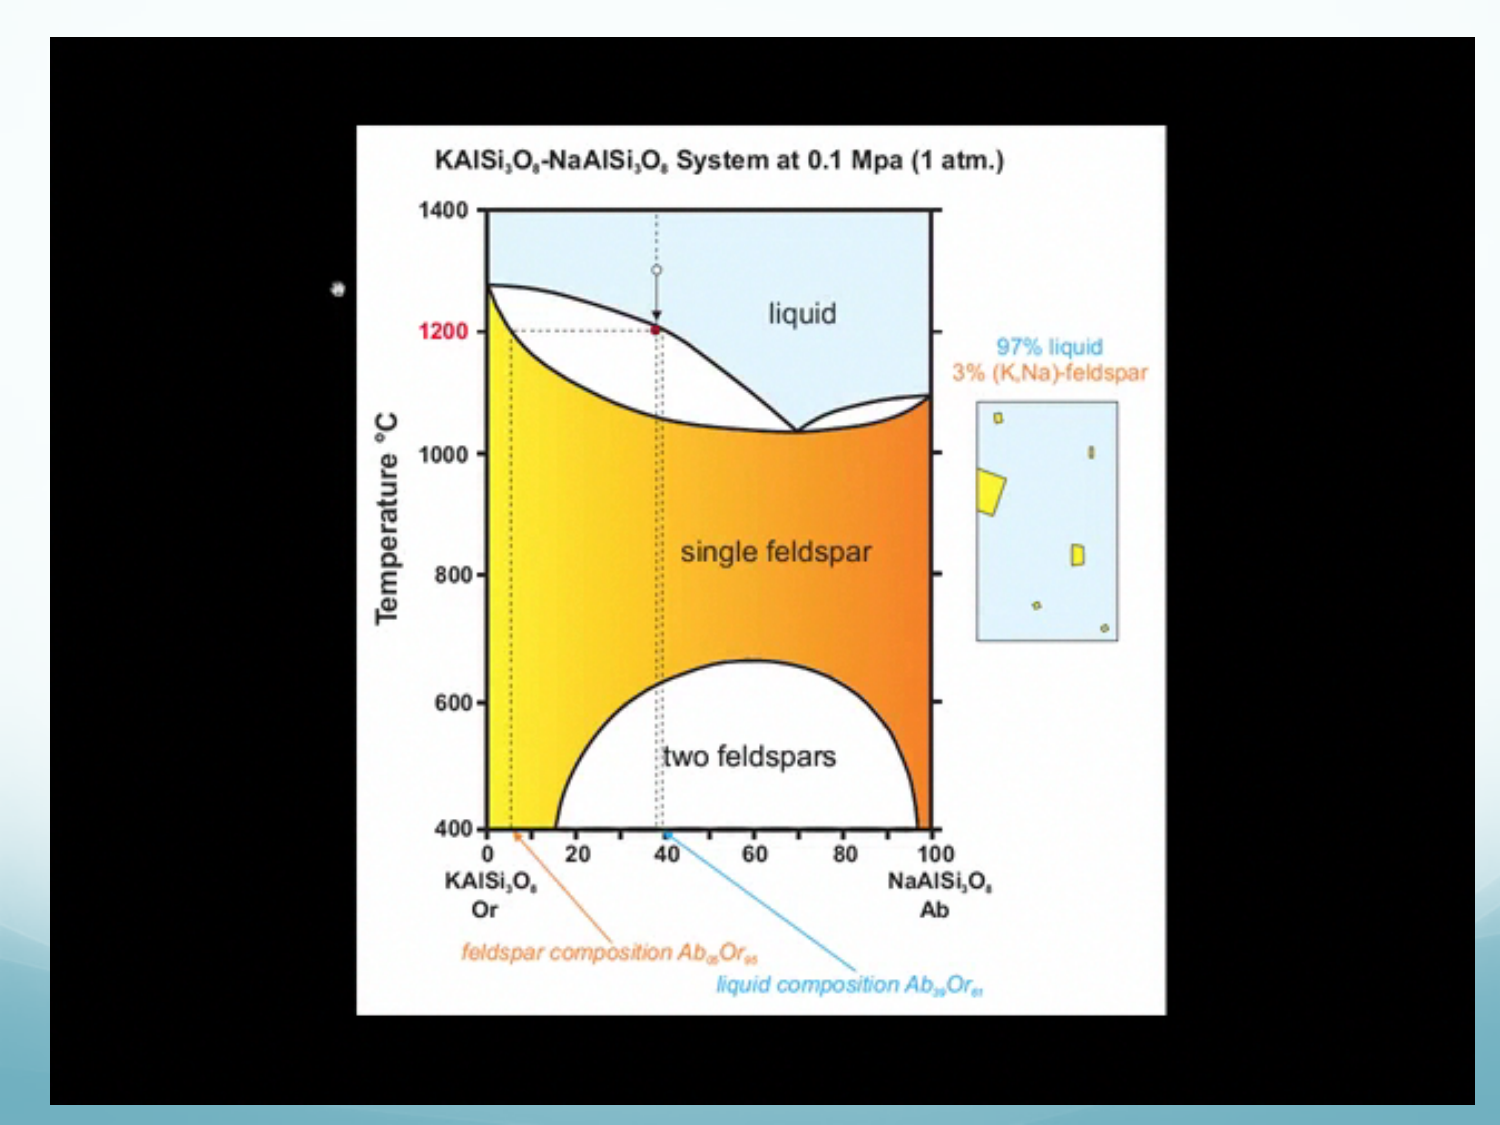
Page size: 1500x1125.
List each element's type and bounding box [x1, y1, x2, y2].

list [49, 36, 1476, 1107]
